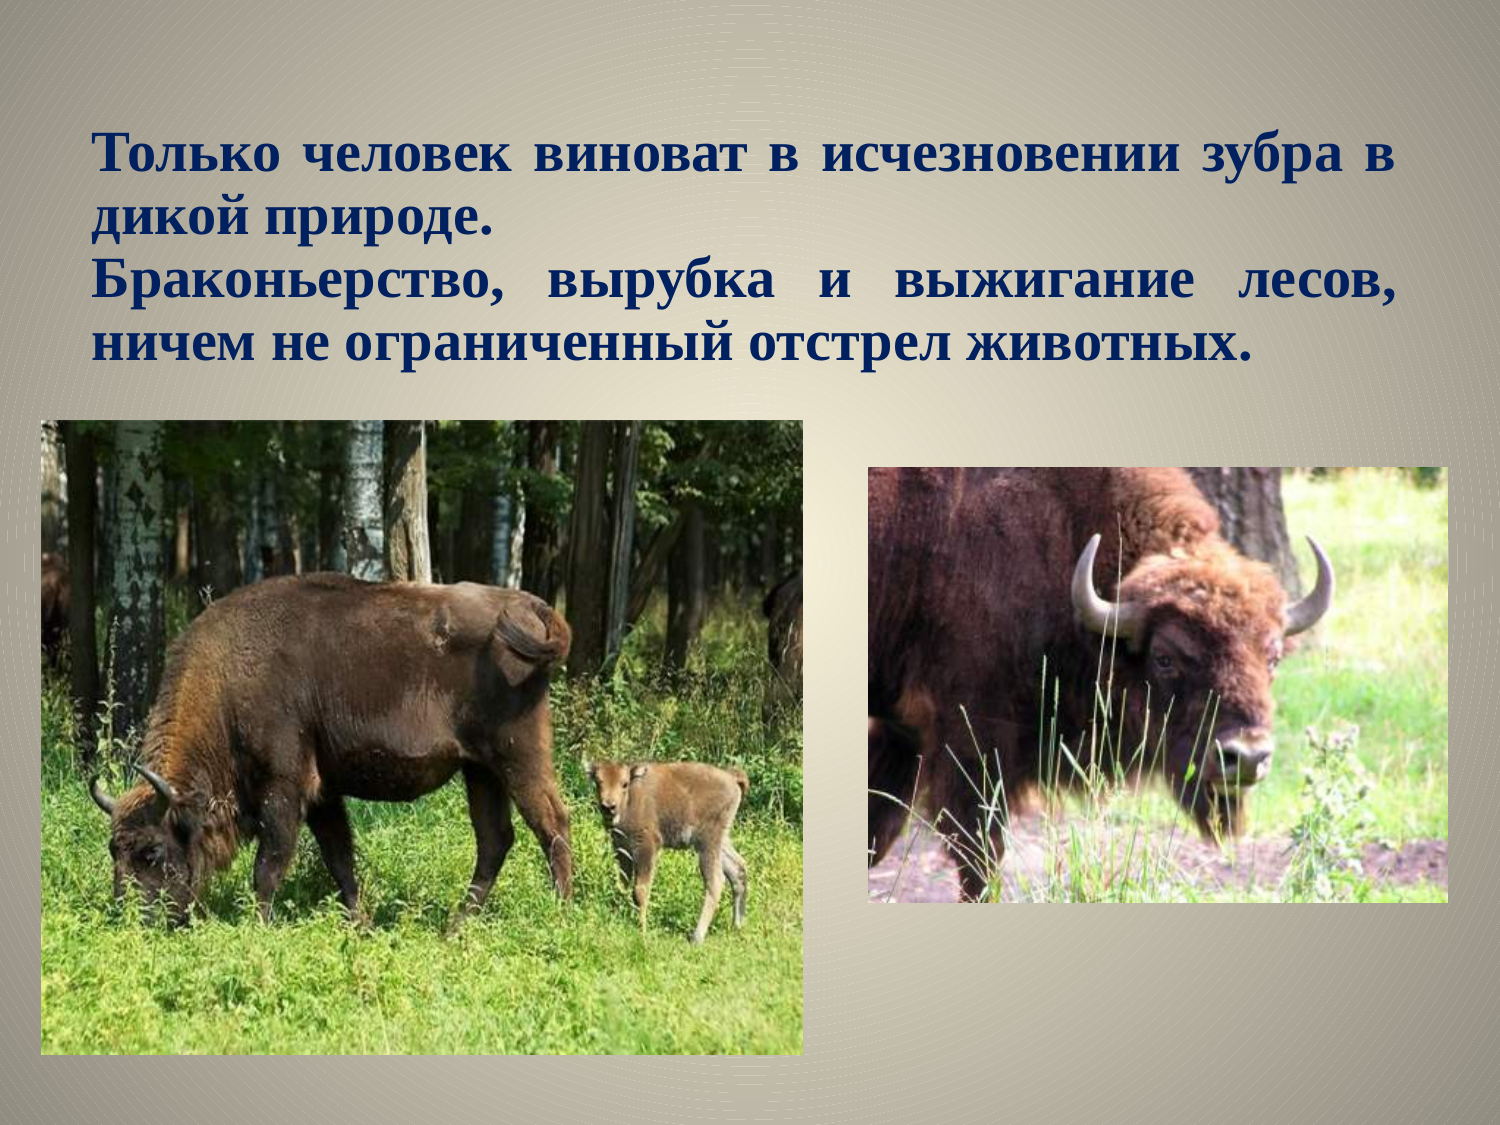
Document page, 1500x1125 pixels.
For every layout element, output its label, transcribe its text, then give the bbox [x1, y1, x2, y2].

text_box Только человек виноват в исчезновении зубра в дикой природе. Браконьерство, вырубка и выжигание лесов, ничем не ограниченный отстрел животных. [76, 113, 1412, 421]
picture [867, 467, 1449, 904]
picture [40, 420, 804, 1056]
